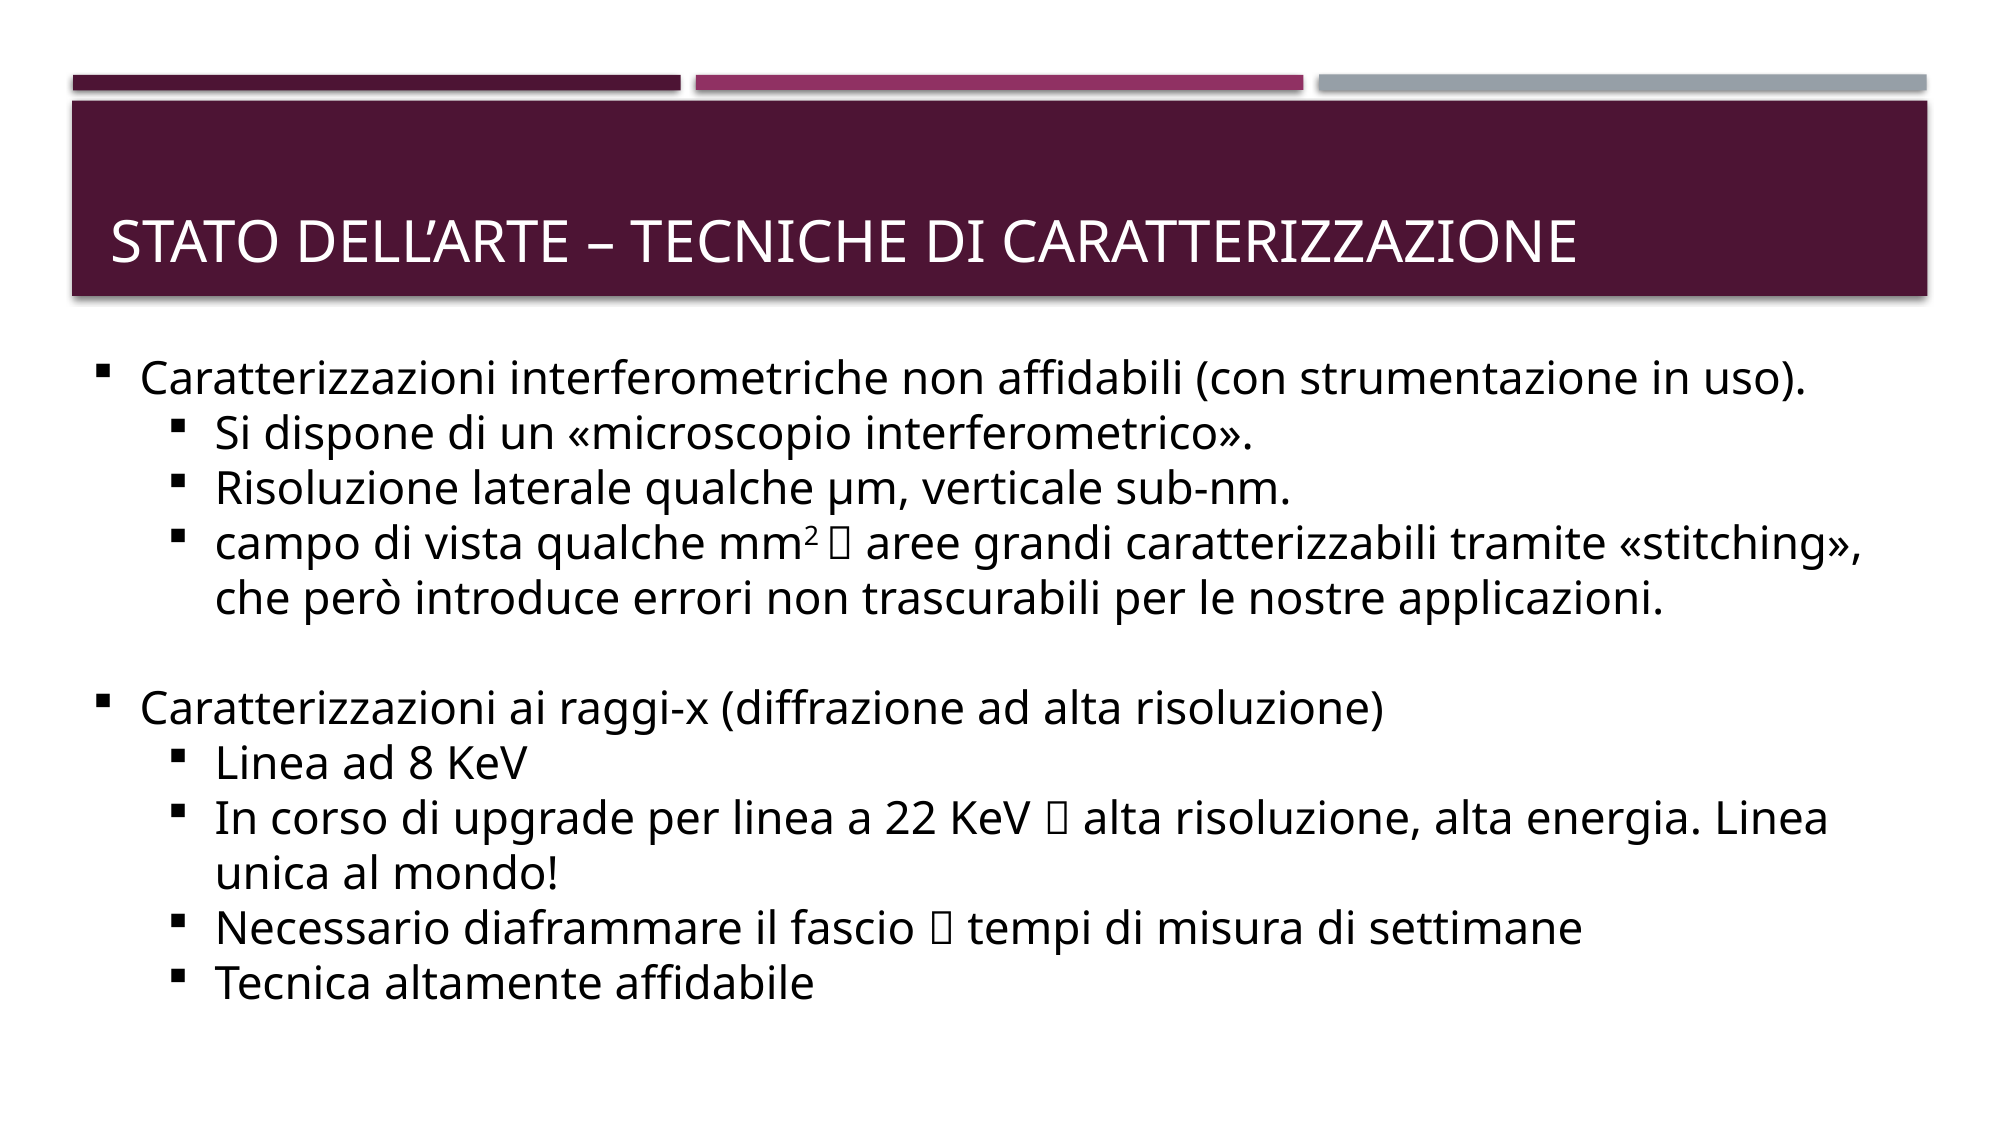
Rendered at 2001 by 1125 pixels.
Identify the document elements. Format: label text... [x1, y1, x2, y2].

title Stato dell’arte – Tecniche di caratterizzazione [95, 115, 1905, 282]
text_box Caratterizzazioni interferometriche non affidabili (con strumentazione in uso). Si dispone di un «microscopio interferometrico». Risoluzione laterale qualche μm, verticale sub-nm. campo di vista qualche mm2  aree grandi caratterizzabili tramite «stitching», che però introduce errori non trascurabili per le nostre applicazioni. Caratterizzazioni ai raggi-x (diffrazione ad alta risoluzione) Linea ad 8 KeV In corso di upgrade per linea a 22 KeV  alta risoluzione, alta energia. Linea unica al mondo! Necessario diaframmare il fascio  tempi di misura di settimane Tecnica altamente affidabile [78, 341, 1905, 1016]
